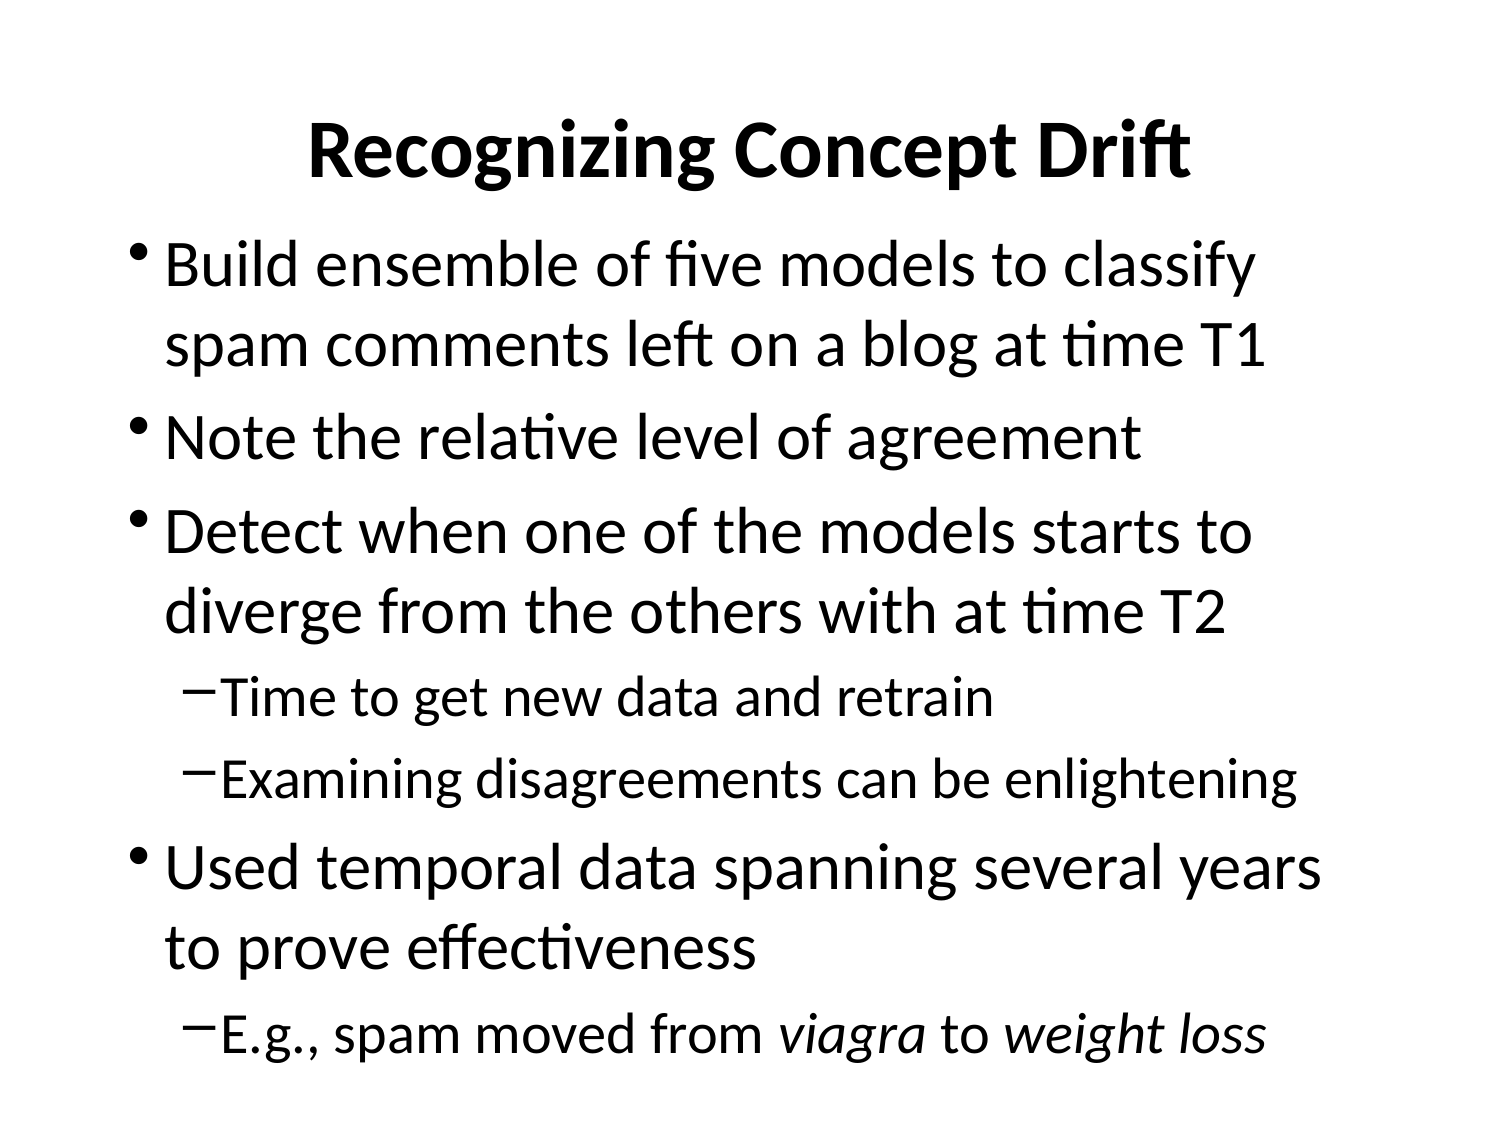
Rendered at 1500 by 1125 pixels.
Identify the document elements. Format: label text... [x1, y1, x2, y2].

list Build ensemble of five models to classify spam comments left on a blog at time T1 Note the relative level of agreement Detect when one of the models starts to diverge from the others with at time T2 Time to get new data and retrain Examining disagreements can be enlightening Used temporal data spanning several years to prove effectiveness E.g., spam moved from viagra to weight loss [112, 212, 1388, 1100]
title Recognizing Concept Drift [112, 50, 1388, 212]
